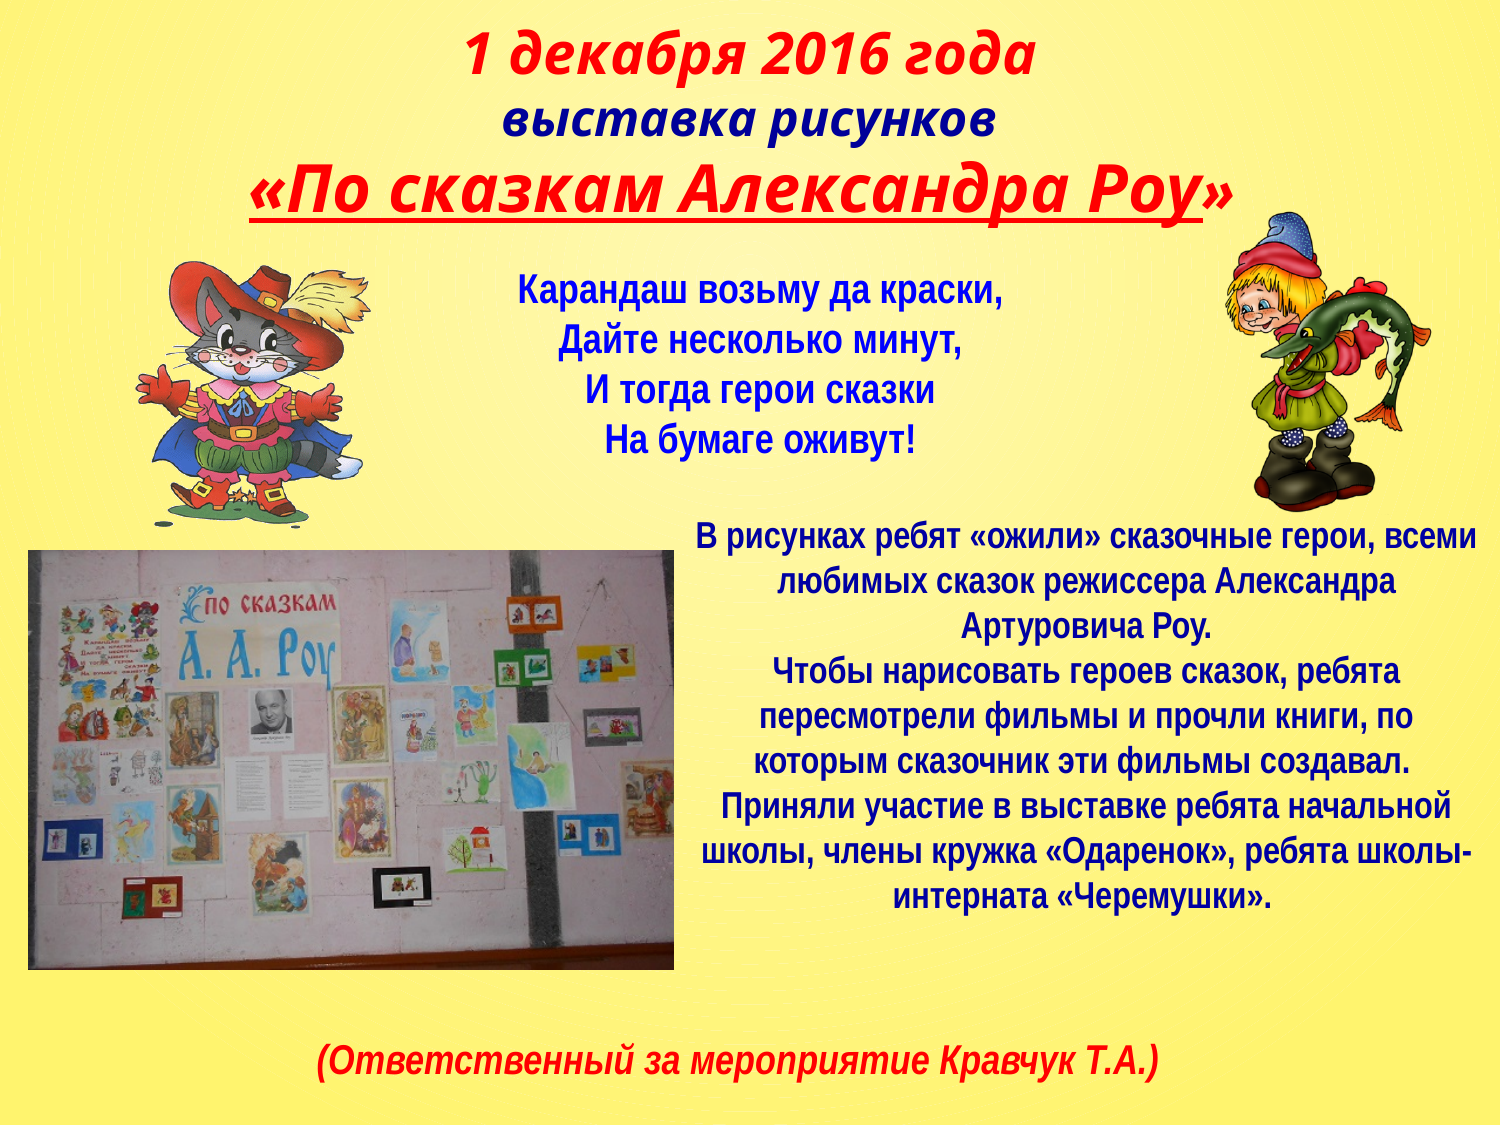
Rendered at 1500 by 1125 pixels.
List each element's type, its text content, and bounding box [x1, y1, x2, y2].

text_box 1 декабря 2016 года выставка рисунков «По сказкам Александра Роу» [0, 8, 1500, 234]
picture [1210, 207, 1463, 530]
picture [135, 254, 374, 529]
picture [27, 550, 674, 971]
text_box В рисунках ребят «ожили» сказочные герои, всеми любимых сказок режиссера Александра Артуровича Роу. Чтобы нарисовать героев сказок, ребята пересмотрели фильмы и прочли книги, по которым сказочник эти фильмы создавал. Приняли участие в выставке ребята начальной школы, члены кружка «Одаренок», ребята школы-интерната «Черемушки». [673, 503, 1500, 924]
text_box (Ответственный за мероприятие Кравчук Т.А.) [29, 1026, 1447, 1091]
text_box Карандаш возьму да краски, Дайте несколько минут, И тогда герои сказки На бумаге оживут! [374, 254, 1148, 470]
